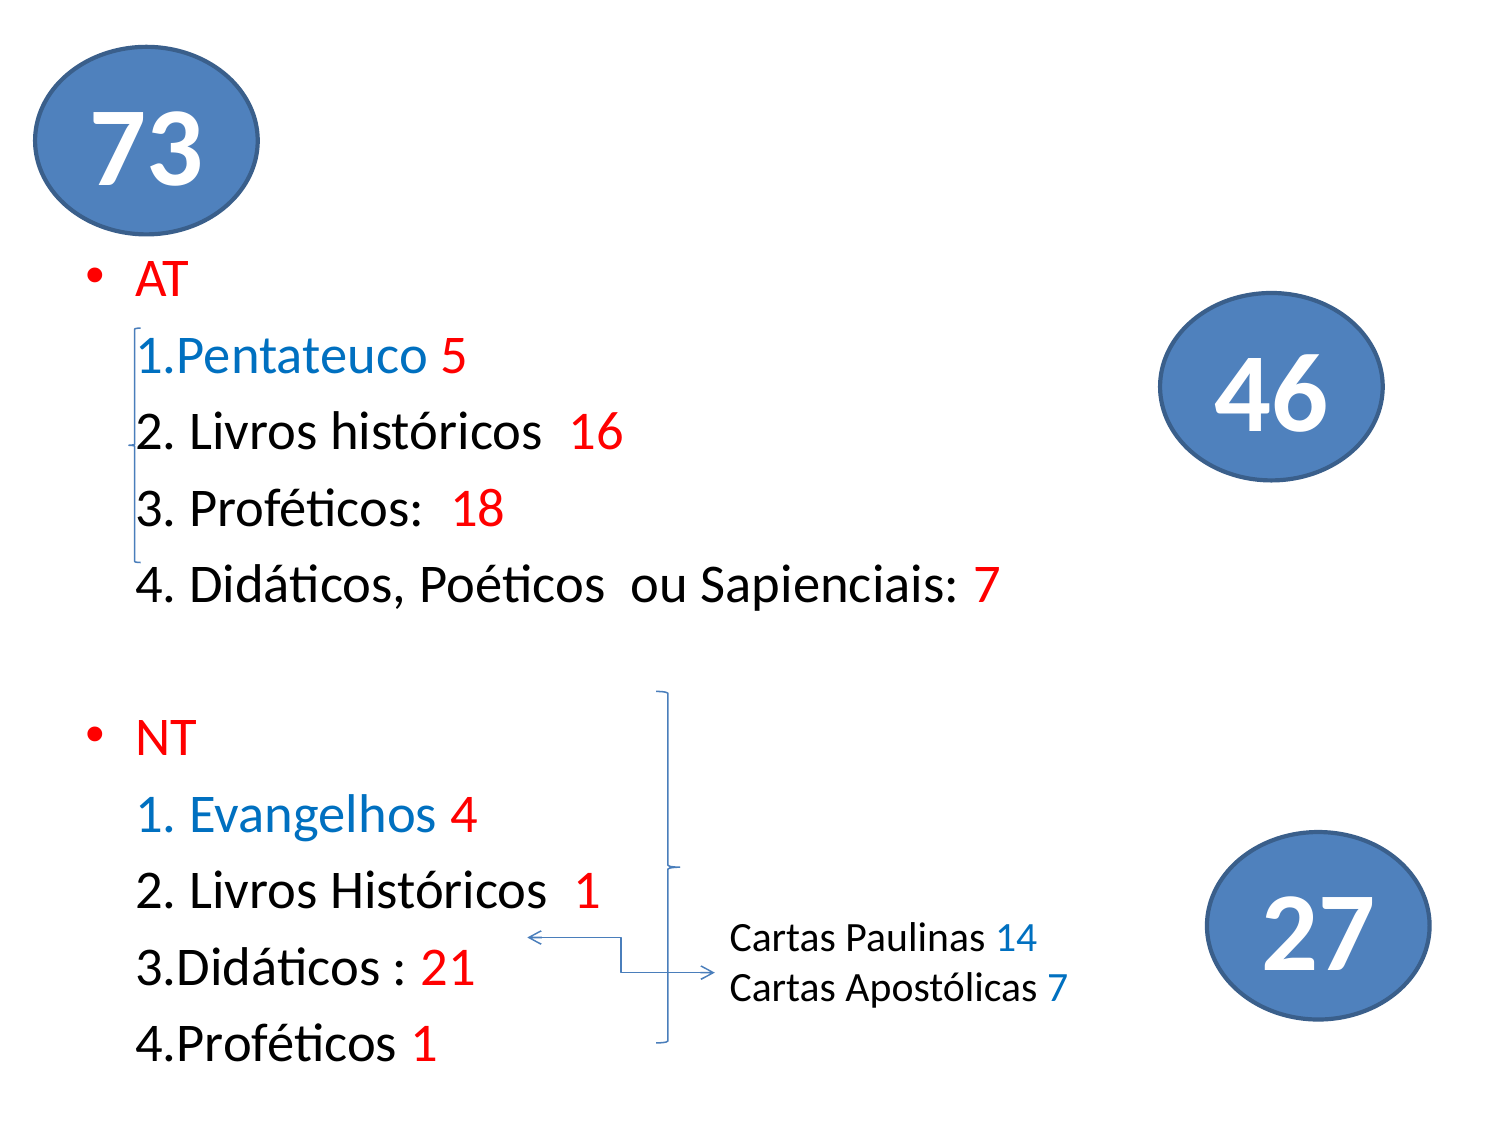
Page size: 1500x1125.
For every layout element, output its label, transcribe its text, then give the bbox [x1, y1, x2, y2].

text_box [128, 327, 141, 564]
list AT 1.Pentateuco 5 2. Livros históricos 16 3. Proféticos: 18 4. Didáticos, Poéticos ou Sapienciais: 7 NT 1. Evangelhos 4 2. Livros Históricos 1 3.Didáticos : 21 4.Proféticos 1 [70, 234, 1278, 1090]
text_box 46 [1157, 290, 1385, 483]
text_box 27 [1204, 829, 1432, 1022]
text_box 73 [32, 44, 260, 237]
text_box [656, 981, 669, 1044]
text_box [656, 690, 681, 935]
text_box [527, 937, 716, 973]
text_box Cartas Paulinas 14 Cartas Apostólicas 7 [714, 902, 1149, 1018]
